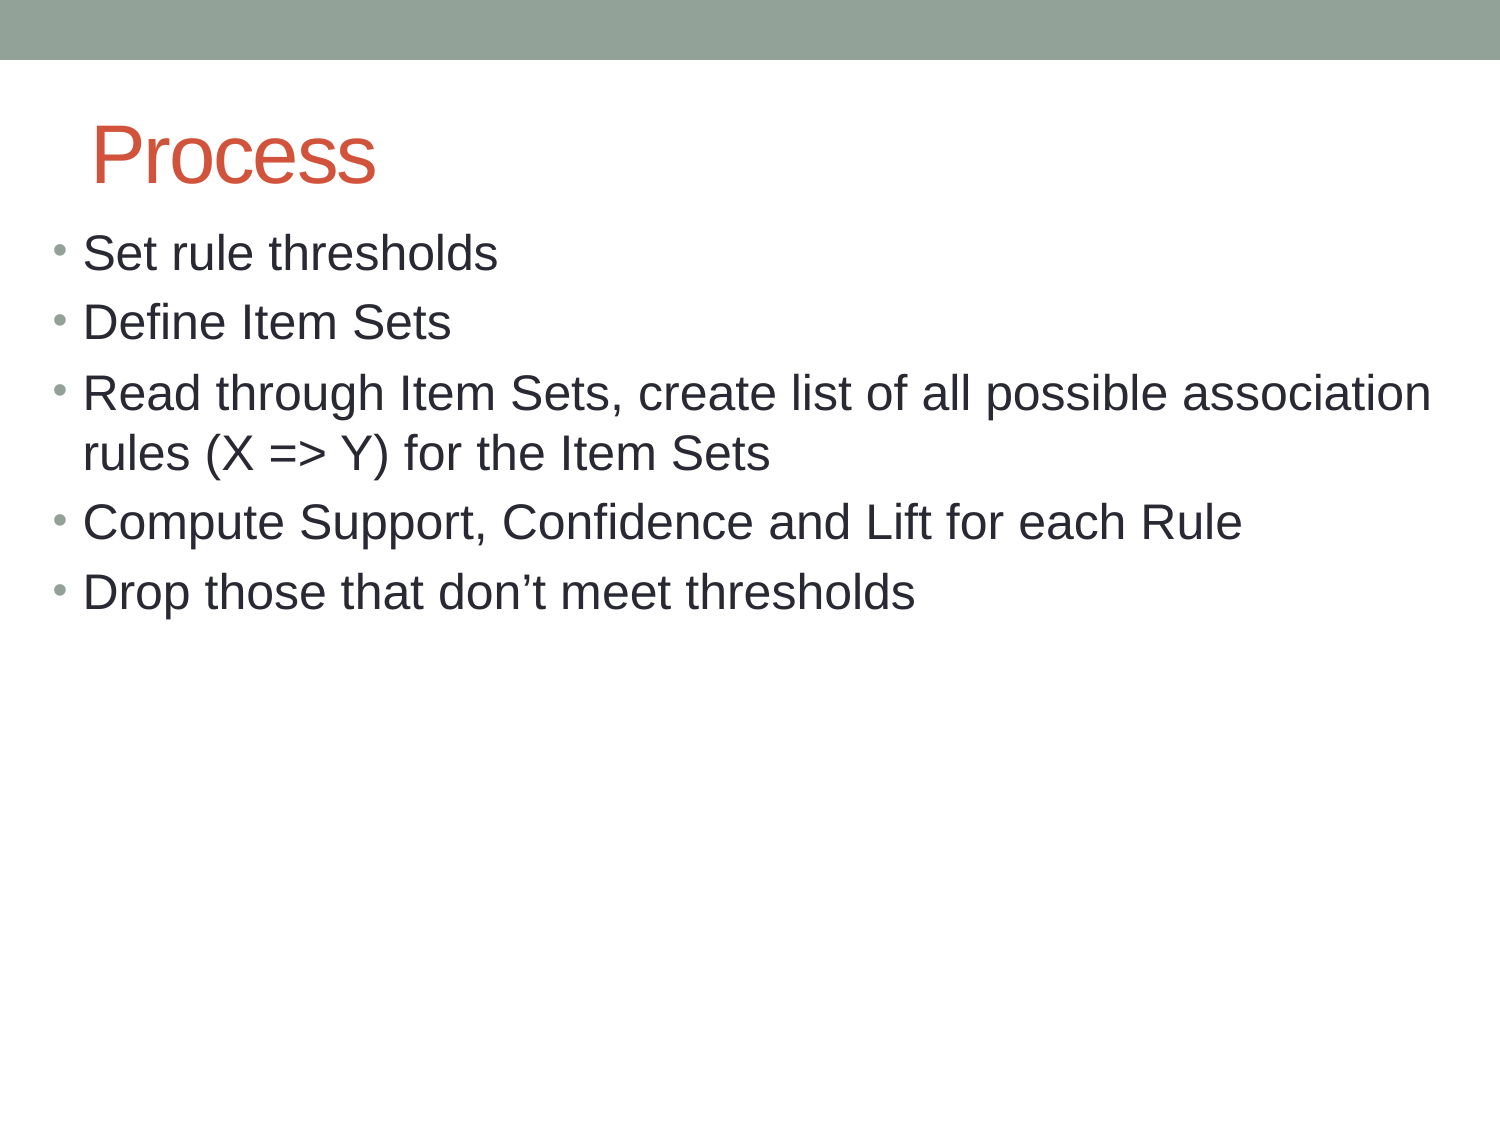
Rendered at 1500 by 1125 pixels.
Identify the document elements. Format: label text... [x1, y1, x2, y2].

title Process [75, 87, 1425, 212]
list Set rule thresholds Define Item Sets Read through Item Sets, create list of all possible association rules (X => Y) for the Item Sets Compute Support, Confidence and Lift for each Rule Drop those that don’t meet thresholds [37, 212, 1463, 1013]
